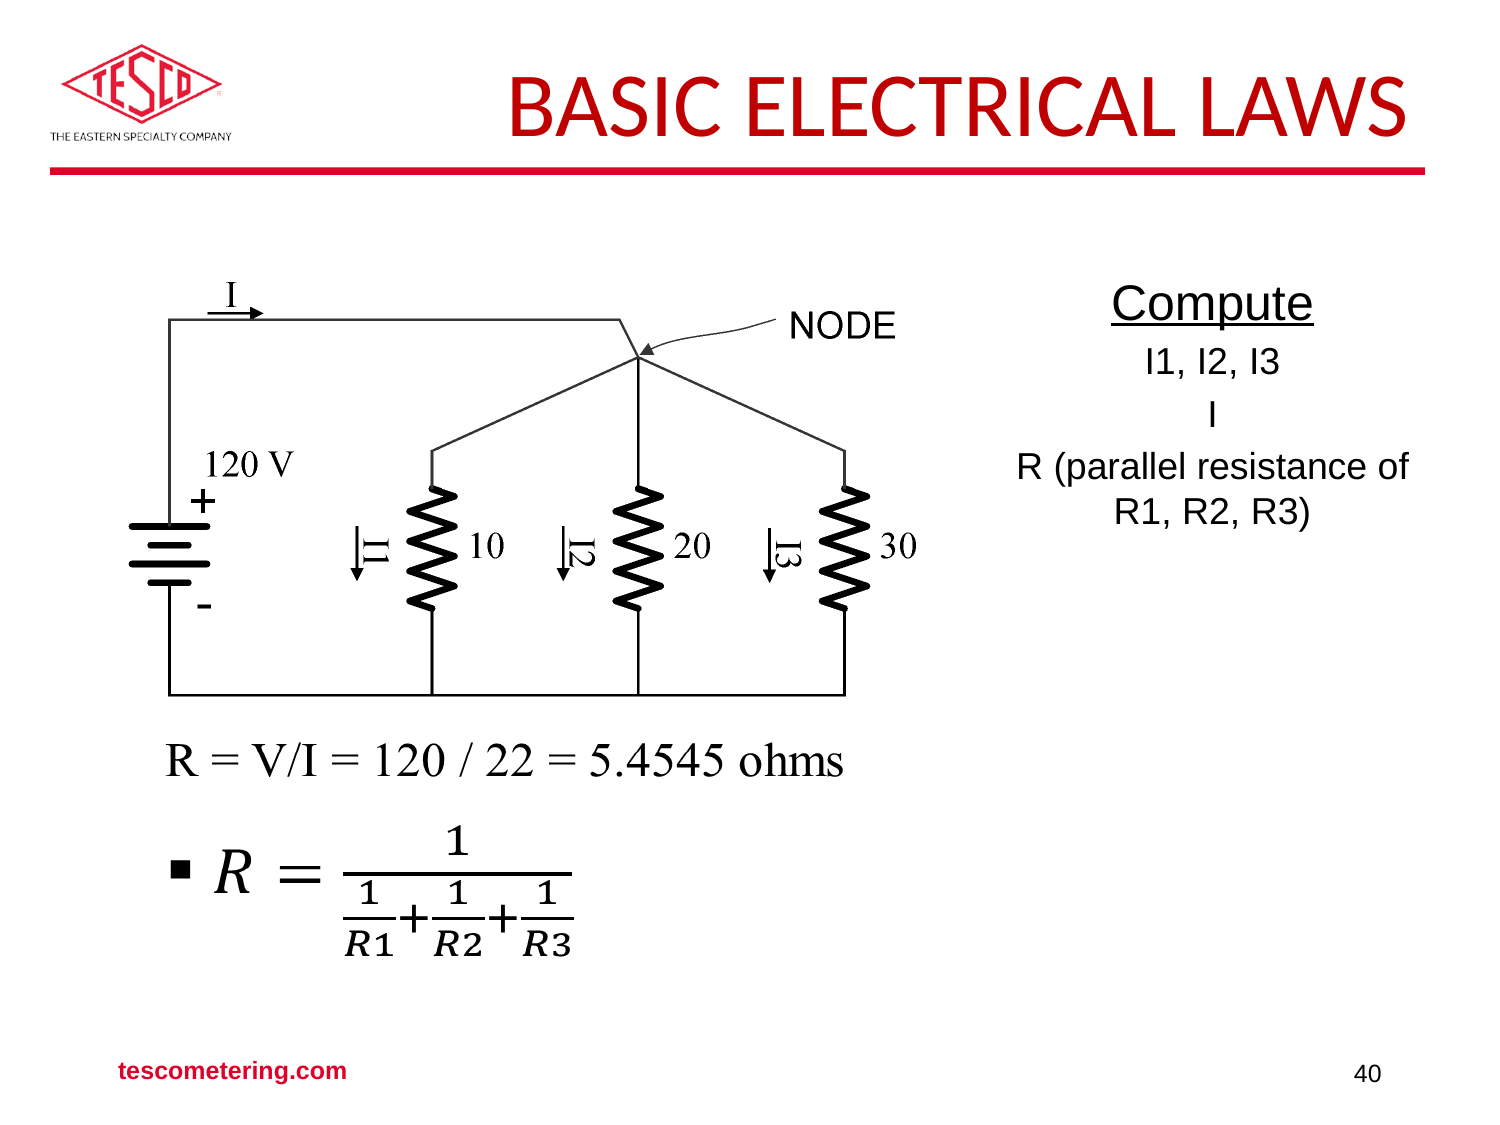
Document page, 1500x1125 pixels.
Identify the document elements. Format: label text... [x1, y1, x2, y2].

title Basic Electrical Laws [75, 12, 1425, 200]
picture [50, 37, 75, 149]
list [75, 714, 1363, 985]
footer tescometering.com [103, 1039, 610, 1100]
text_box Compute I1, I2, I3 I R (parallel resistance of R1, R2, R3) [999, 262, 1425, 540]
picture [74, 262, 940, 715]
slide_number 40 [1059, 1042, 1397, 1103]
